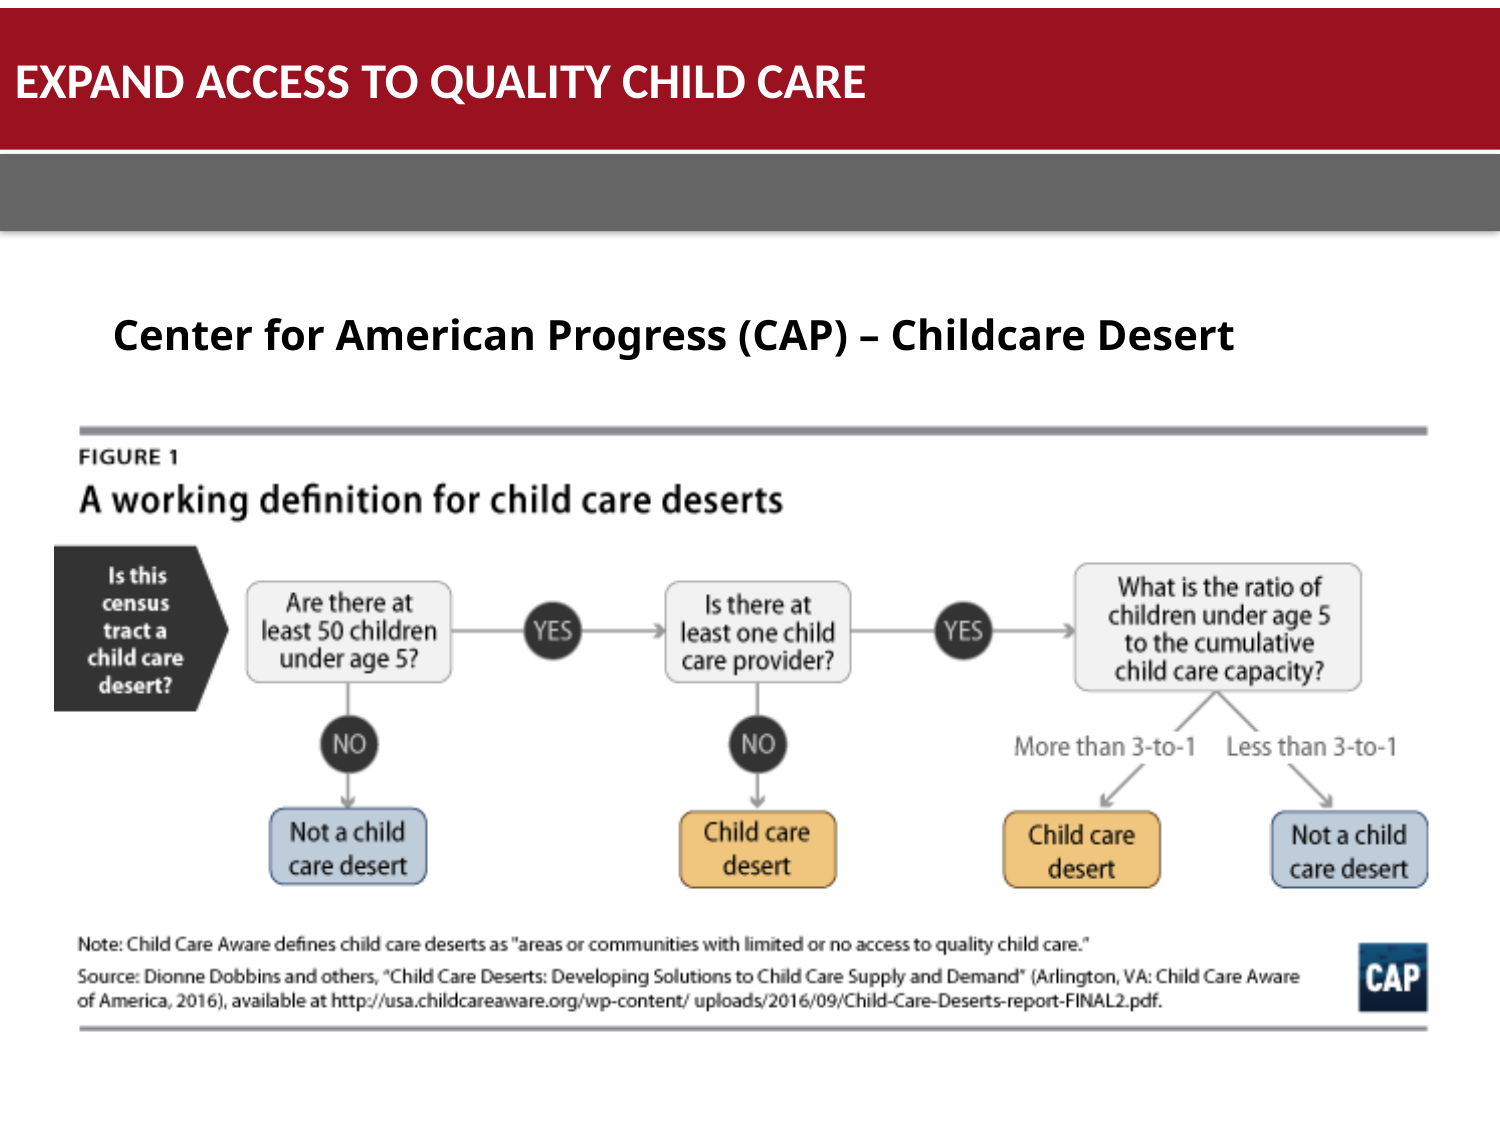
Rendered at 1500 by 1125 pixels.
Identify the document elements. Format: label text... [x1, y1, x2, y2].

picture [53, 405, 1448, 1048]
text_box Center for American Progress (CAP) – Childcare Desert [97, 276, 1367, 404]
text_box [0, 57, 1344, 146]
text_box [0, 153, 1500, 232]
text_box Expand Access to Quality Child Care [0, 6, 1500, 152]
